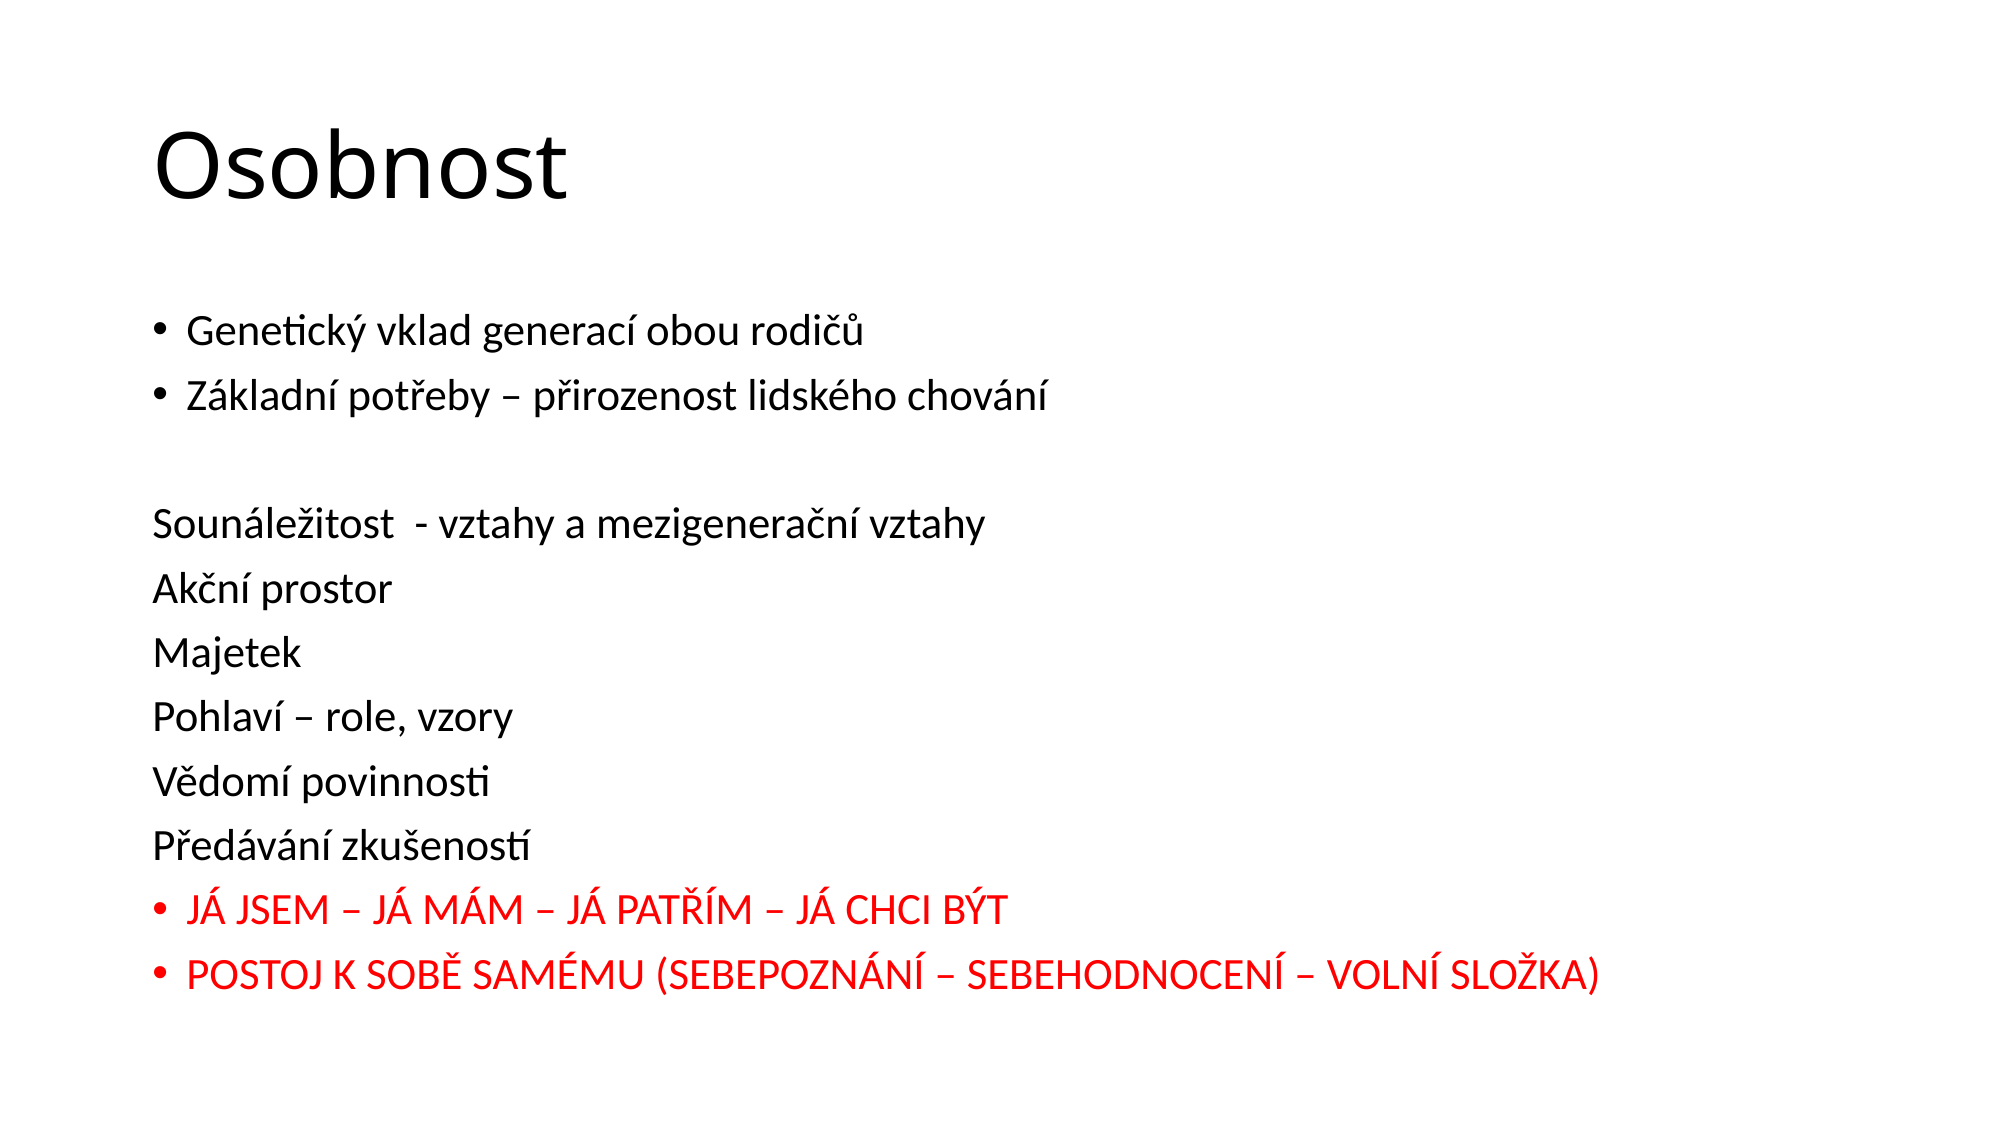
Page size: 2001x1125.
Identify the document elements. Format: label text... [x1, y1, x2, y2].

list Genetický vklad generací obou rodičů Základní potřeby – přirozenost lidského chování Sounáležitost - vztahy a mezigenerační vztahy Akční prostor Majetek Pohlaví – role, vzory Vědomí povinnosti Předávání zkušeností JÁ JSEM – JÁ MÁM – JÁ PATŘÍM – JÁ CHCI BÝT POSTOJ K SOBĚ SAMÉMU (SEBEPOZNÁNÍ – SEBEHODNOCENÍ – VOLNÍ SLOŽKA) [137, 299, 1863, 1014]
title Osobnost [137, 59, 1863, 278]
